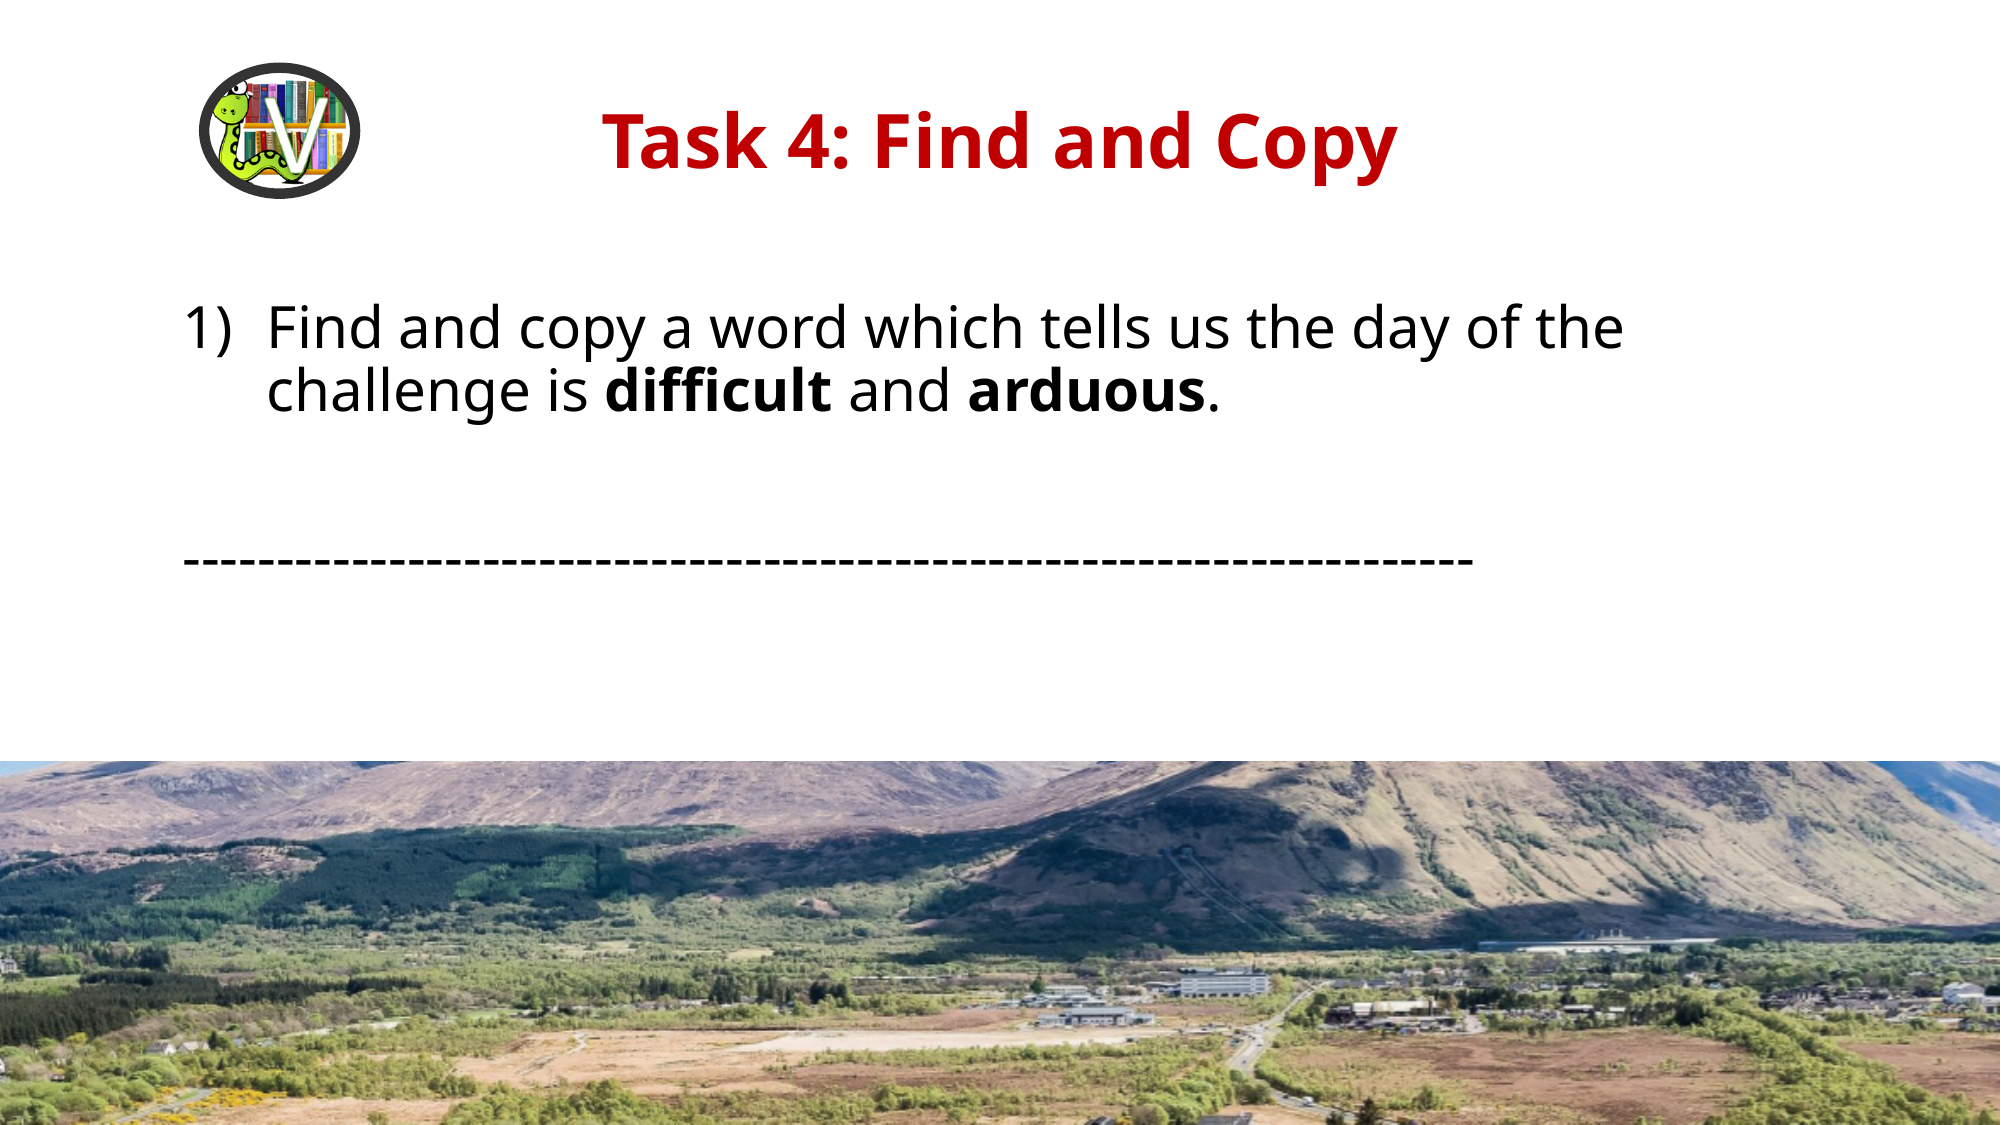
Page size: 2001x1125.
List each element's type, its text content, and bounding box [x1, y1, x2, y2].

title Task 4: Find and Copy [137, 95, 1863, 313]
picture [0, 761, 2000, 1125]
picture [204, 67, 356, 194]
list Find and copy a word which tells us the day of the challenge is difficult and arduous. --------------------------------------------------------------------- [167, 290, 1876, 761]
